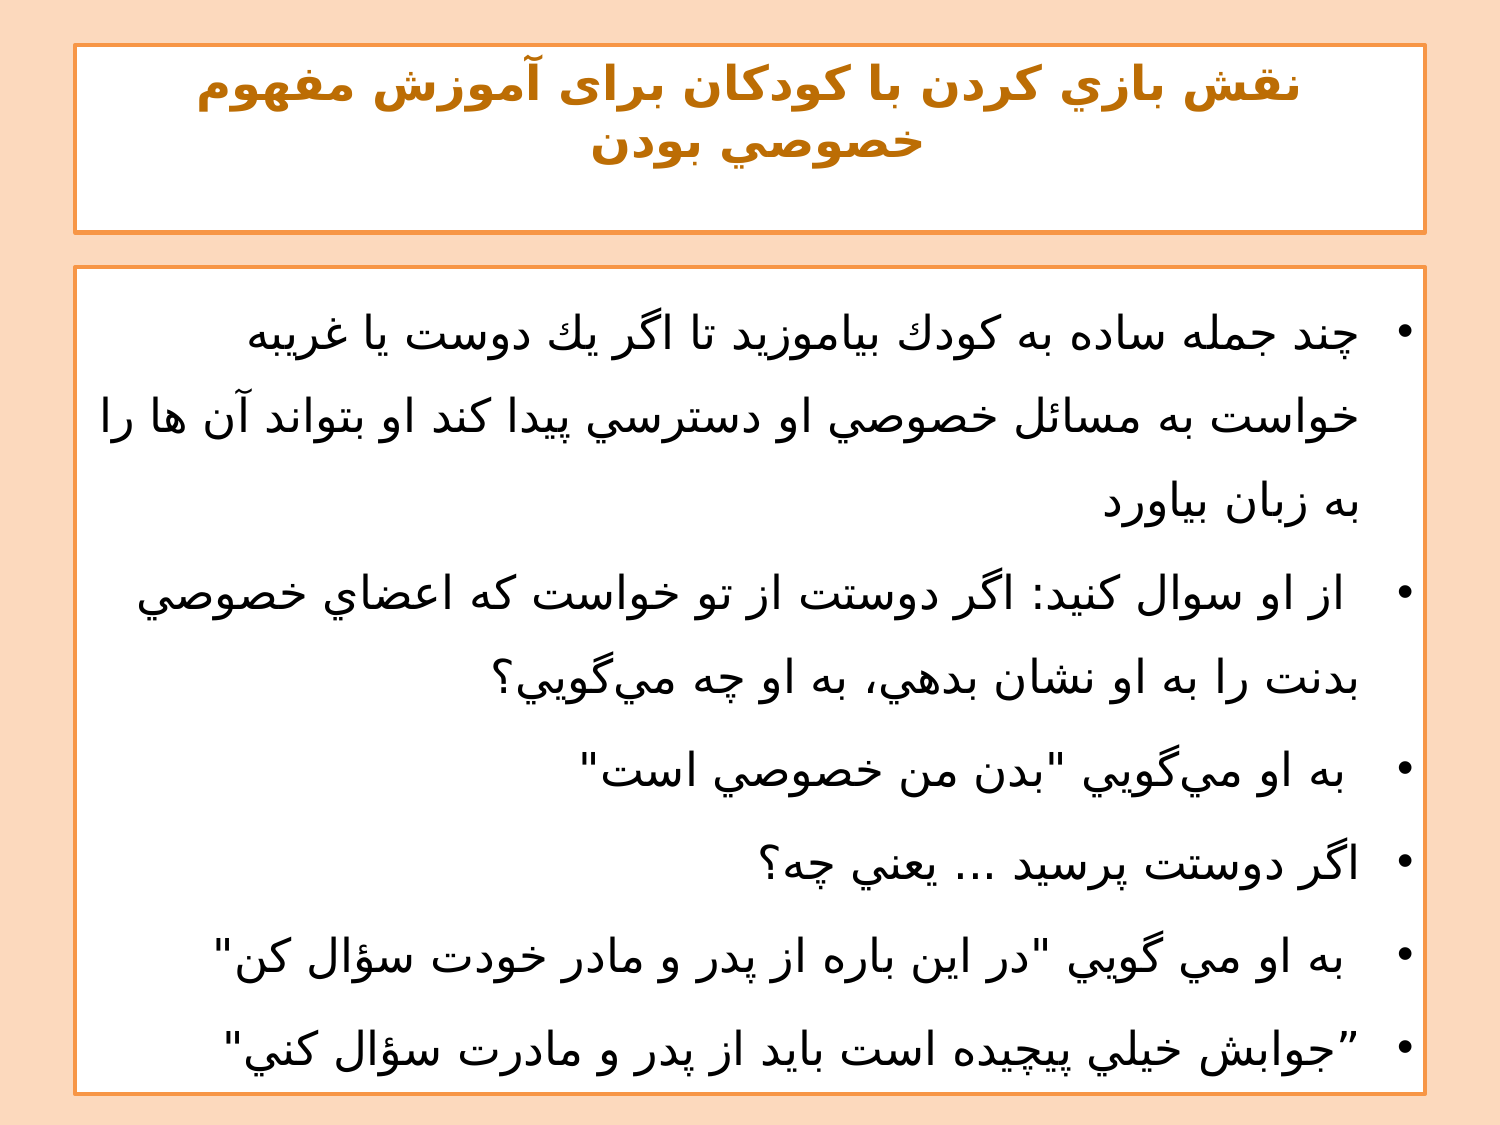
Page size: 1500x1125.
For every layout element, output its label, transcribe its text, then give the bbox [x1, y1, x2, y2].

slide_number 52 [75, 1042, 425, 1103]
list چند جمله ساده به كودك بياموزيد تا اگر يك دوست يا غريبه خواست به مسائل خصوصي او دسترسي پيدا كند او بتواند آن ها را به زبان بياورد از او سوال کنید: اگر دوستت از تو خواست كه اعضاي خصوصي بدنت را به او نشان بدهي، به او چه مي‌گويي؟ به او مي‌گويي "بدن من خصوصي است" اگر دوستت پرسيد ... يعني چه؟ به او مي گويي "در اين باره از پدر و مادر خودت سؤال كن" ”جوابش خيلي پيچيده است بايد از پدر و مادرت سؤال كني" [73, 265, 1427, 1096]
title نقش بازي کردن با کودکان برای آموزش مفهوم خصوصي بودن [73, 43, 1427, 235]
